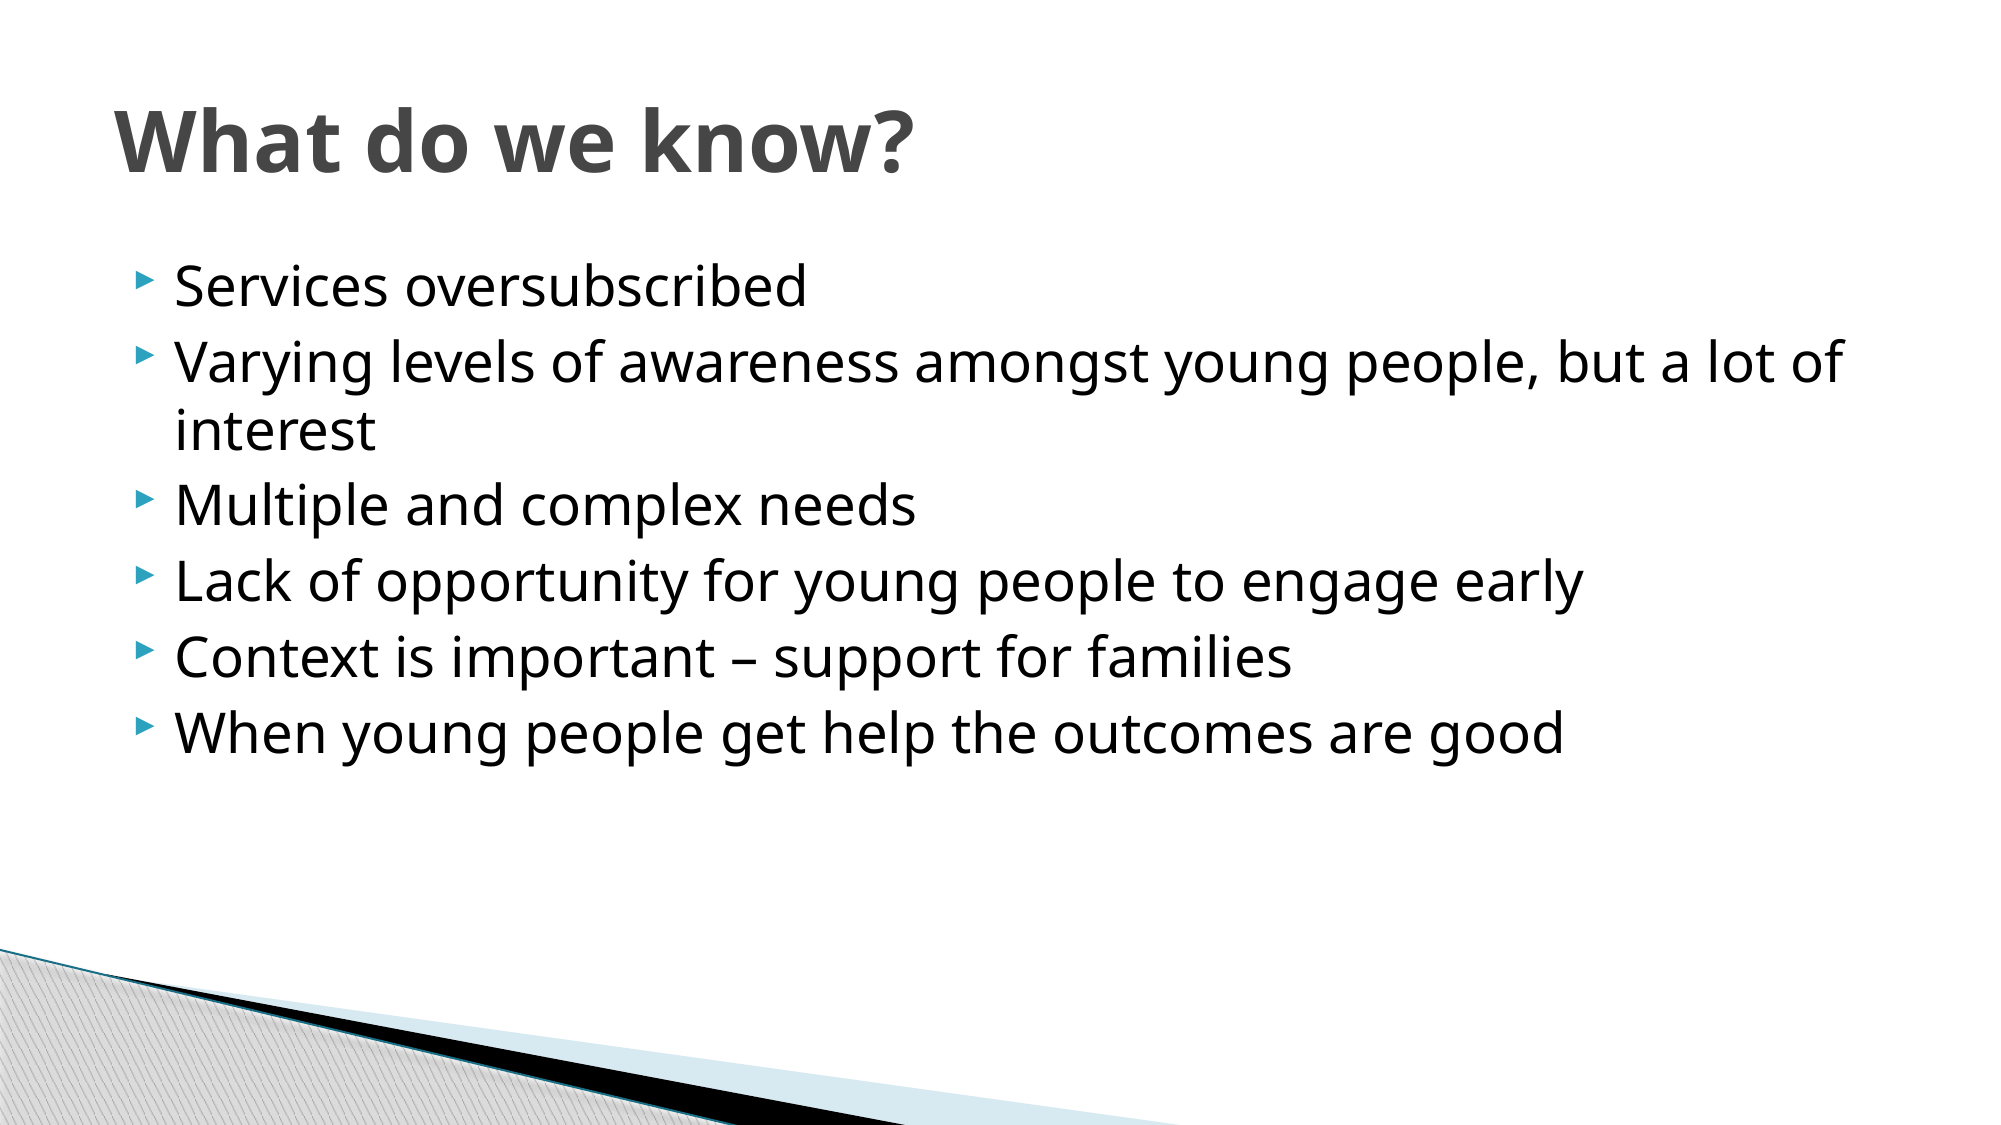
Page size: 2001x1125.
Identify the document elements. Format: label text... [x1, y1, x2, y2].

list Services oversubscribed Varying levels of awareness amongst young people, but a lot of interest Multiple and complex needs Lack of opportunity for young people to engage early Context is important – support for families When young people get help the outcomes are good [99, 243, 1900, 986]
title What do we know? [99, 45, 1900, 233]
